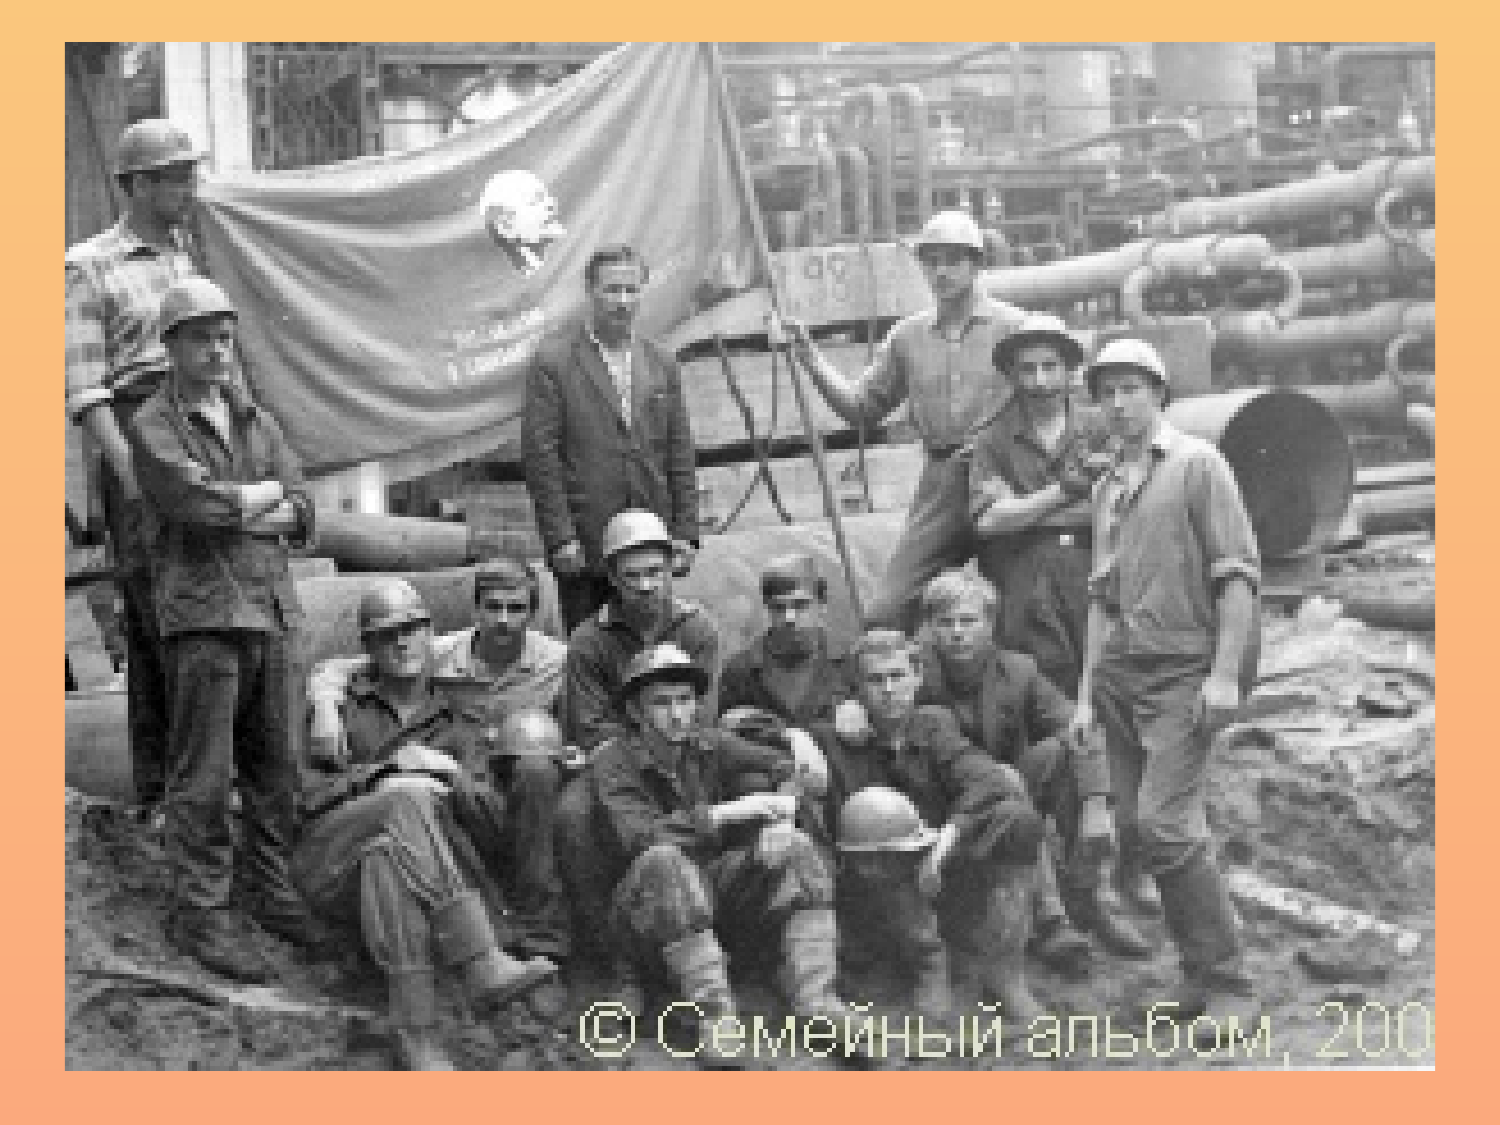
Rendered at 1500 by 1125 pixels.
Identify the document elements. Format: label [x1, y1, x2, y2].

picture [64, 42, 1436, 1071]
